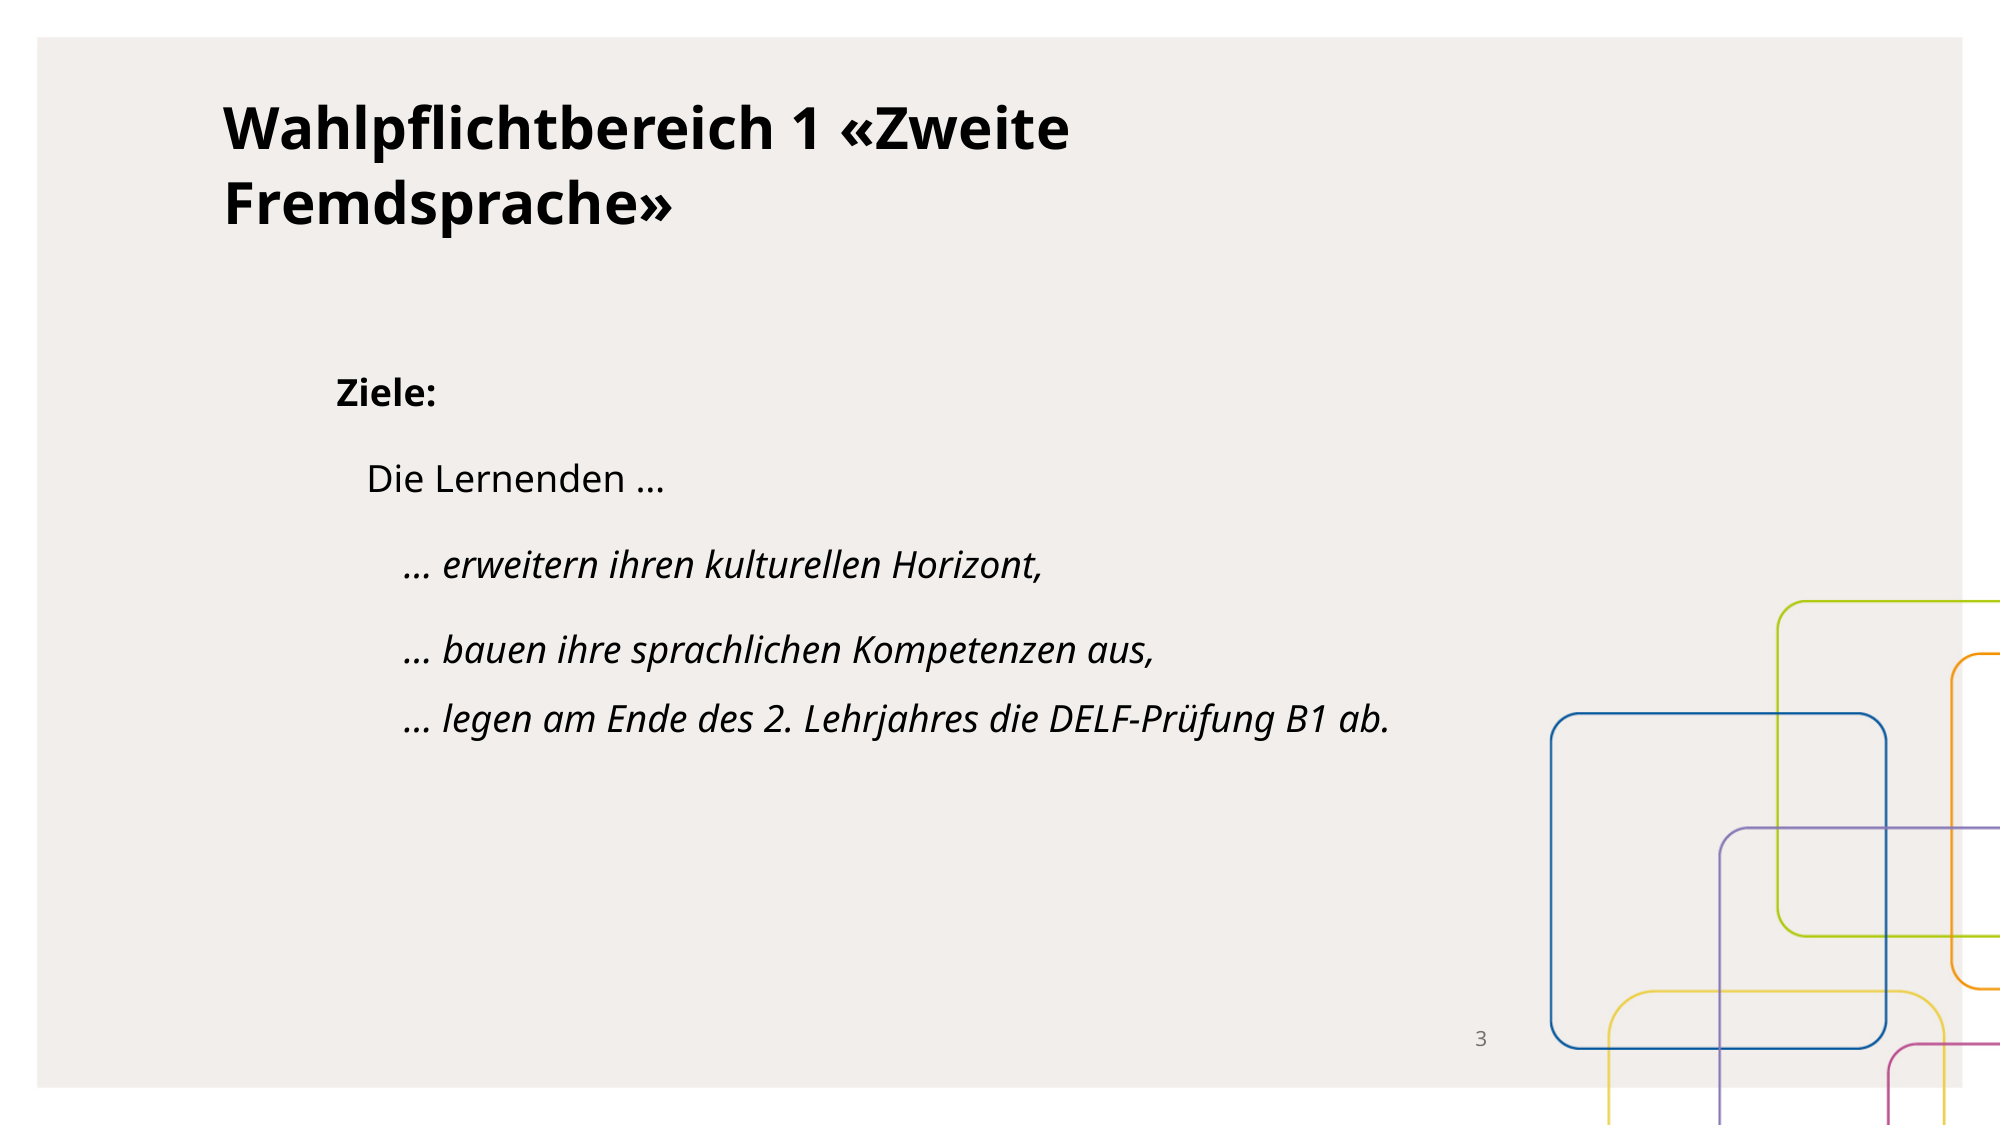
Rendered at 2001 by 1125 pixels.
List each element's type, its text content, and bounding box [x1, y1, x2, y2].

picture [0, 0, 2000, 1125]
title Wahlpflichtbereich 1 «Zweite Fremdsprache» [223, 88, 1488, 237]
list Ziele: Die Lernenden … … erweitern ihren kulturellen Horizont, … bauen ihre sprachlichen Kompetenzen aus, … legen am Ende des 2. Lehrjahres die DELF-Prüfung B1 ab. [336, 366, 1489, 957]
slide_number 3 [1132, 1024, 1488, 1055]
